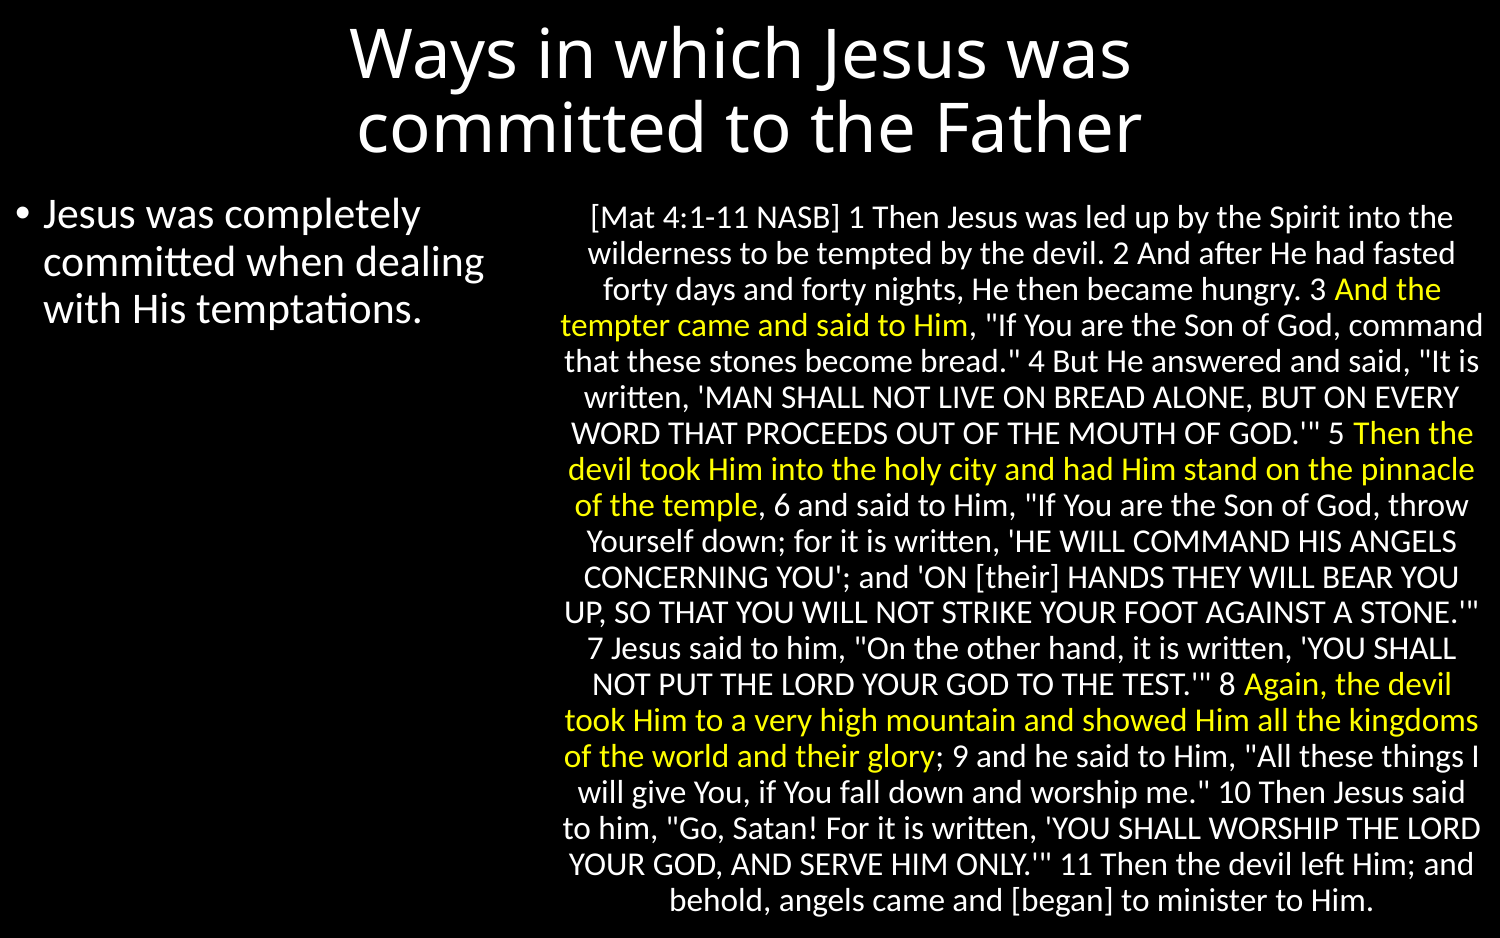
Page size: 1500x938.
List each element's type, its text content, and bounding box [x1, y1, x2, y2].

list [Mat 4:1-11 NASB] 1 Then Jesus was led up by the Spirit into the wilderness to be tempted by the devil. 2 And after He had fasted forty days and forty nights, He then became hungry. 3 And the tempter came and said to Him, "If You are the Son of God, command that these stones become bread." 4 But He answered and said, "It is written, 'MAN SHALL NOT LIVE ON BREAD ALONE, BUT ON EVERY WORD THAT PROCEEDS OUT OF THE MOUTH OF GOD.'" 5 Then the devil took Him into the holy city and had Him stand on the pinnacle of the temple, 6 and said to Him, "If You are the Son of God, throw Yourself down; for it is written, 'HE WILL COMMAND HIS ANGELS CONCERNING YOU'; and 'ON [their] HANDS THEY WILL BEAR YOU UP, SO THAT YOU WILL NOT STRIKE YOUR FOOT AGAINST A STONE.'" 7 Jesus said to him, "On the other hand, it is written, 'YOU SHALL NOT PUT THE LORD YOUR GOD TO THE TEST.'" 8 Again, the devil took Him to a very high mountain and showed Him all the kingdoms of the world and their glory; 9 and he said to Him, "All these things I will give You, if You fall down and worship me." 10 Then Jesus said to him, "Go, Satan! For it is written, 'YOU SHALL WORSHIP THE LORD YOUR GOD, AND SERVE HIM ONLY.'" 11 Then the devil left Him; and behold, angels came and [began] to minister to Him. [544, 183, 1500, 935]
list Jesus was completely committed when dealing with His temptations. [0, 183, 544, 779]
title Ways in which Jesus was committed to the Father [103, 2, 1397, 183]
